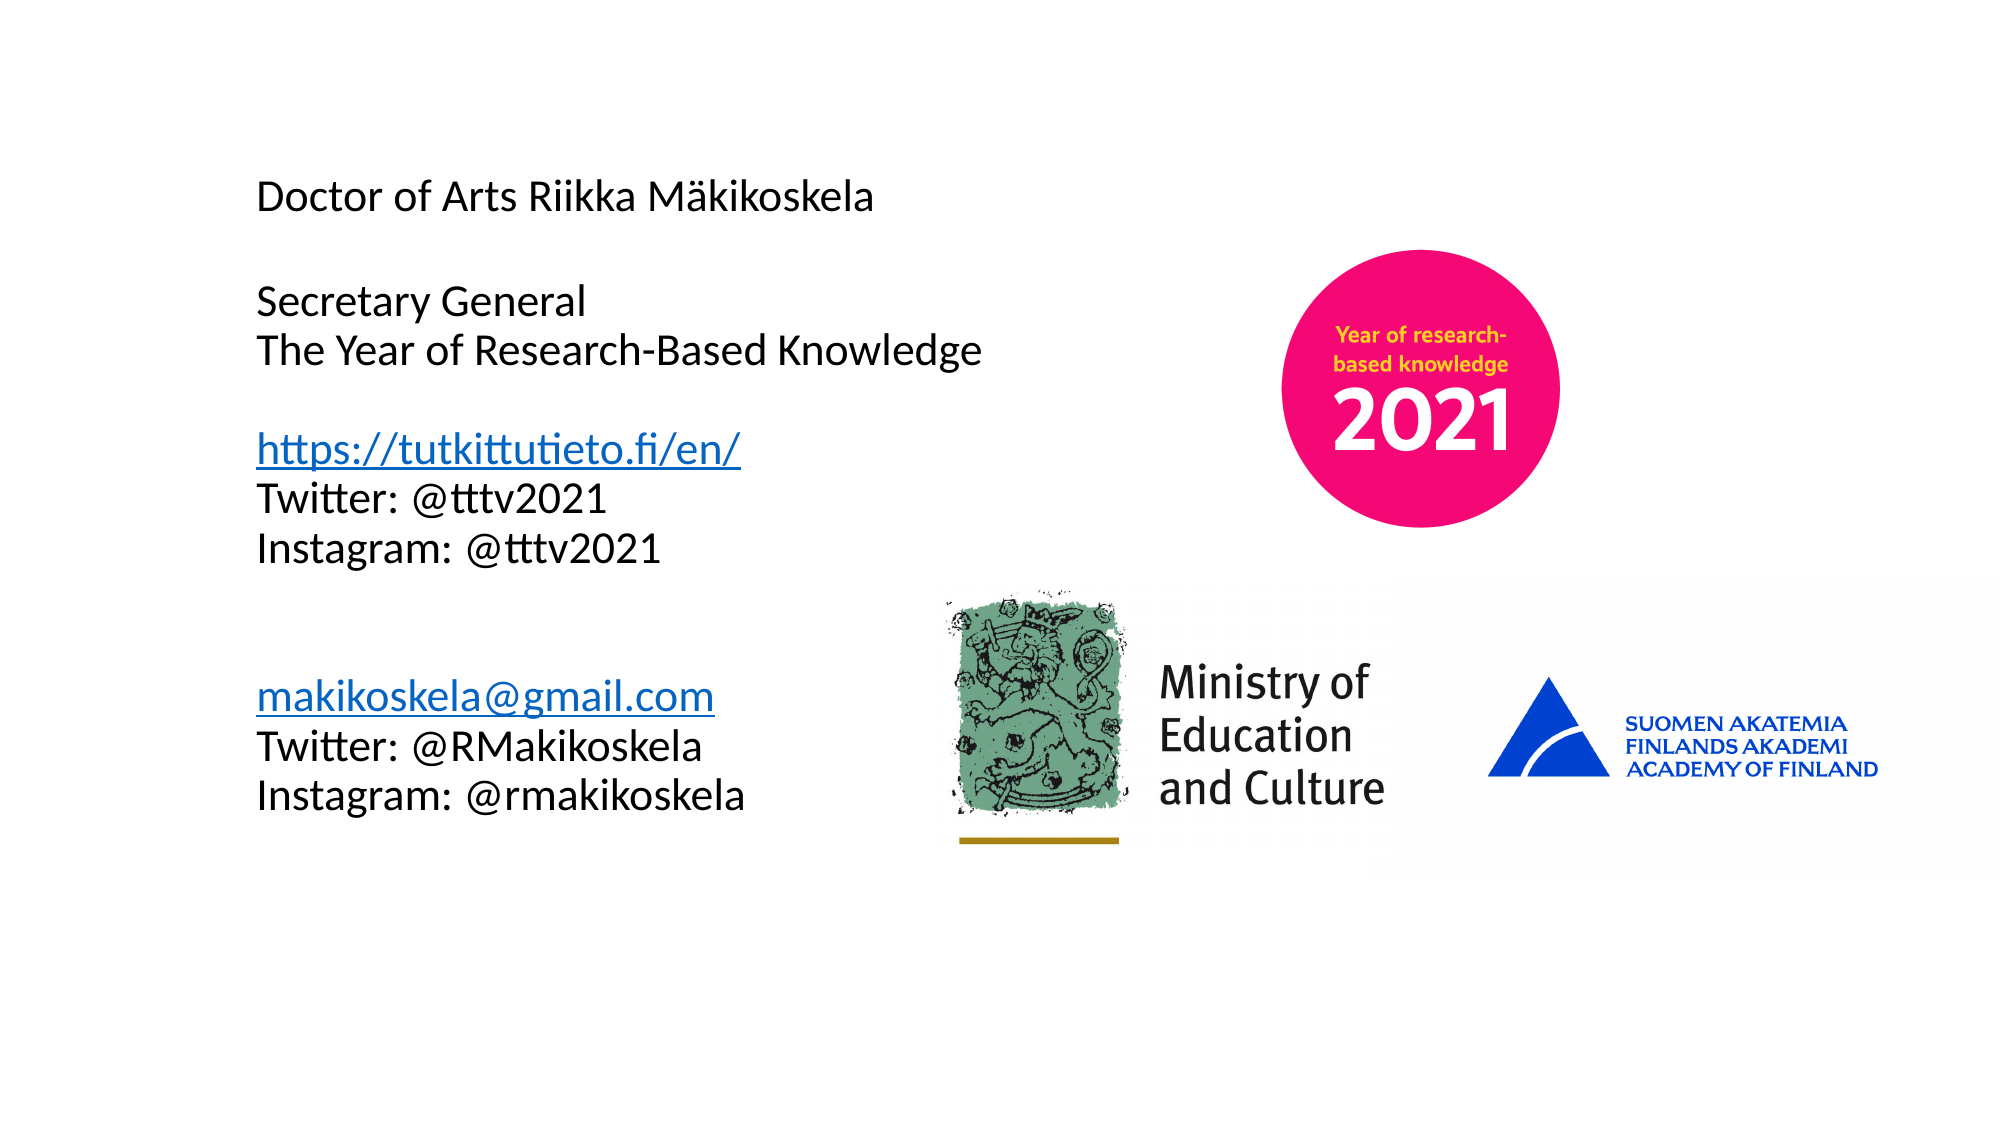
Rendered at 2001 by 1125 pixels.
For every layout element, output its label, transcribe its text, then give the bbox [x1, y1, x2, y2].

picture [1281, 249, 1560, 528]
list Doctor of Arts Riikka Mäkikoskela Secretary General The Year of Research-Based Knowledge https://tutkittutieto.fi/en/ Twitter: @tttv2021 Instagram: @tttv2021 makikoskela@gmail.com Twitter: @RMakikoskela Instagram: @rmakikoskela [241, 164, 1183, 1125]
picture [934, 577, 2000, 876]
